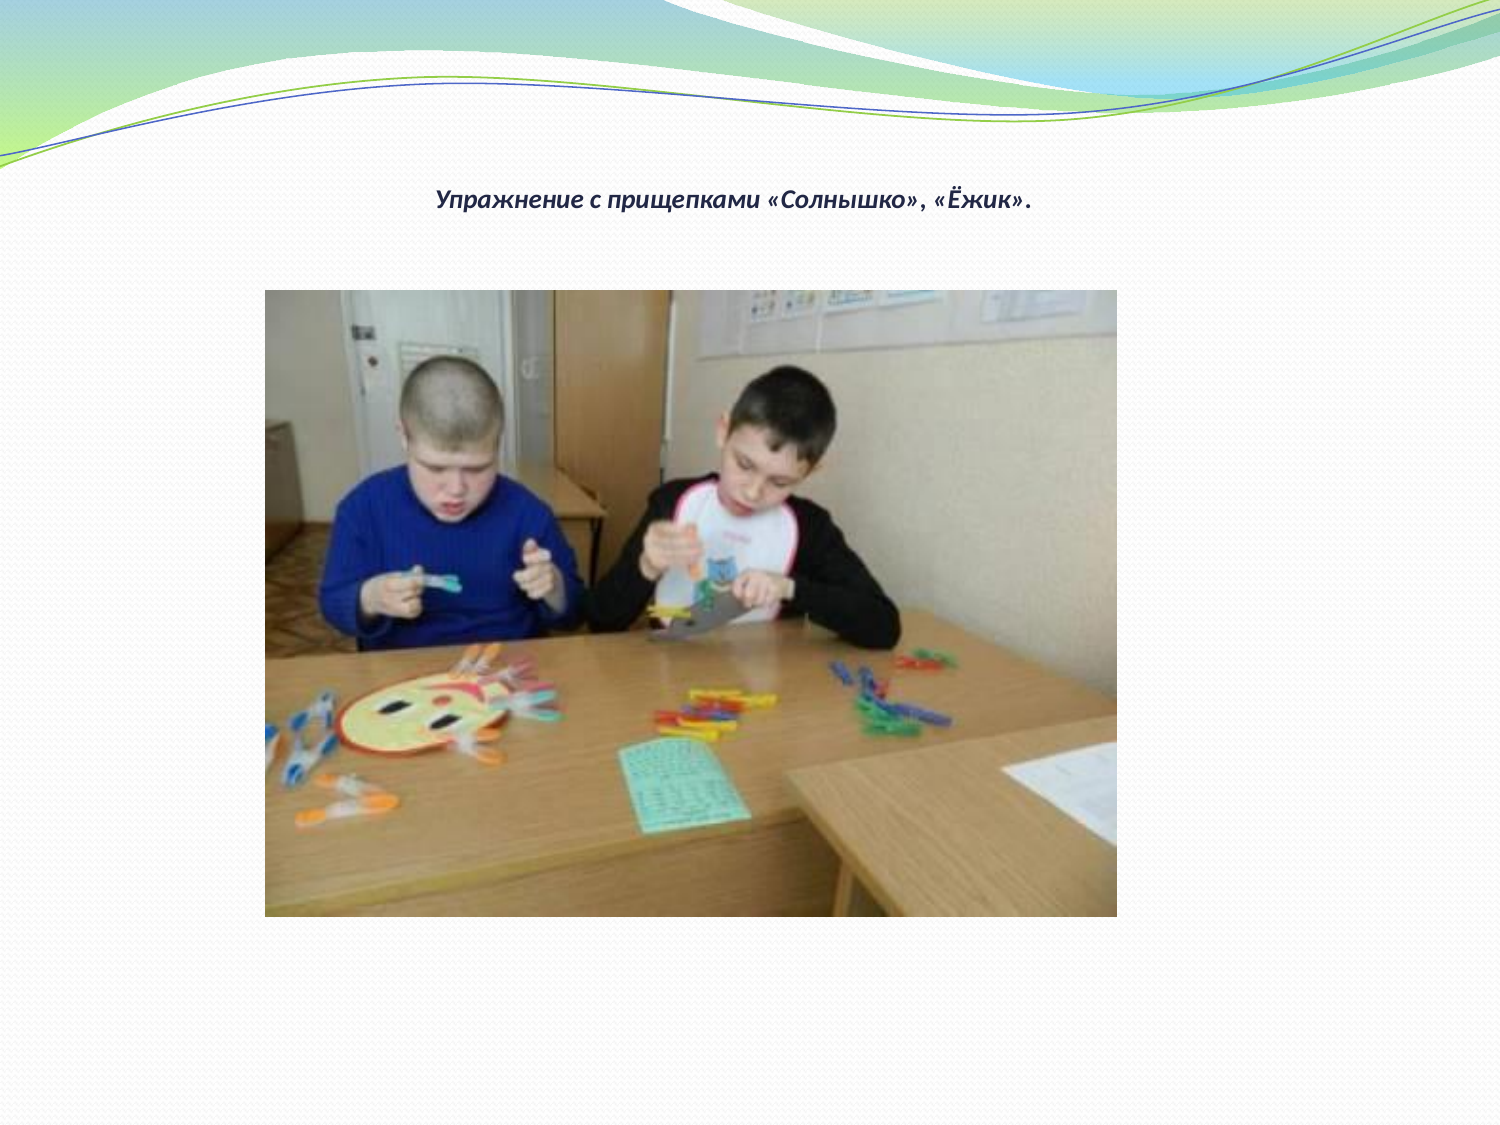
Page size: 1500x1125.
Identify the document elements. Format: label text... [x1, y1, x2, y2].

title Упражнение с прищепками «Солнышко», «Ёжик». [58, 140, 1409, 247]
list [265, 290, 1117, 918]
